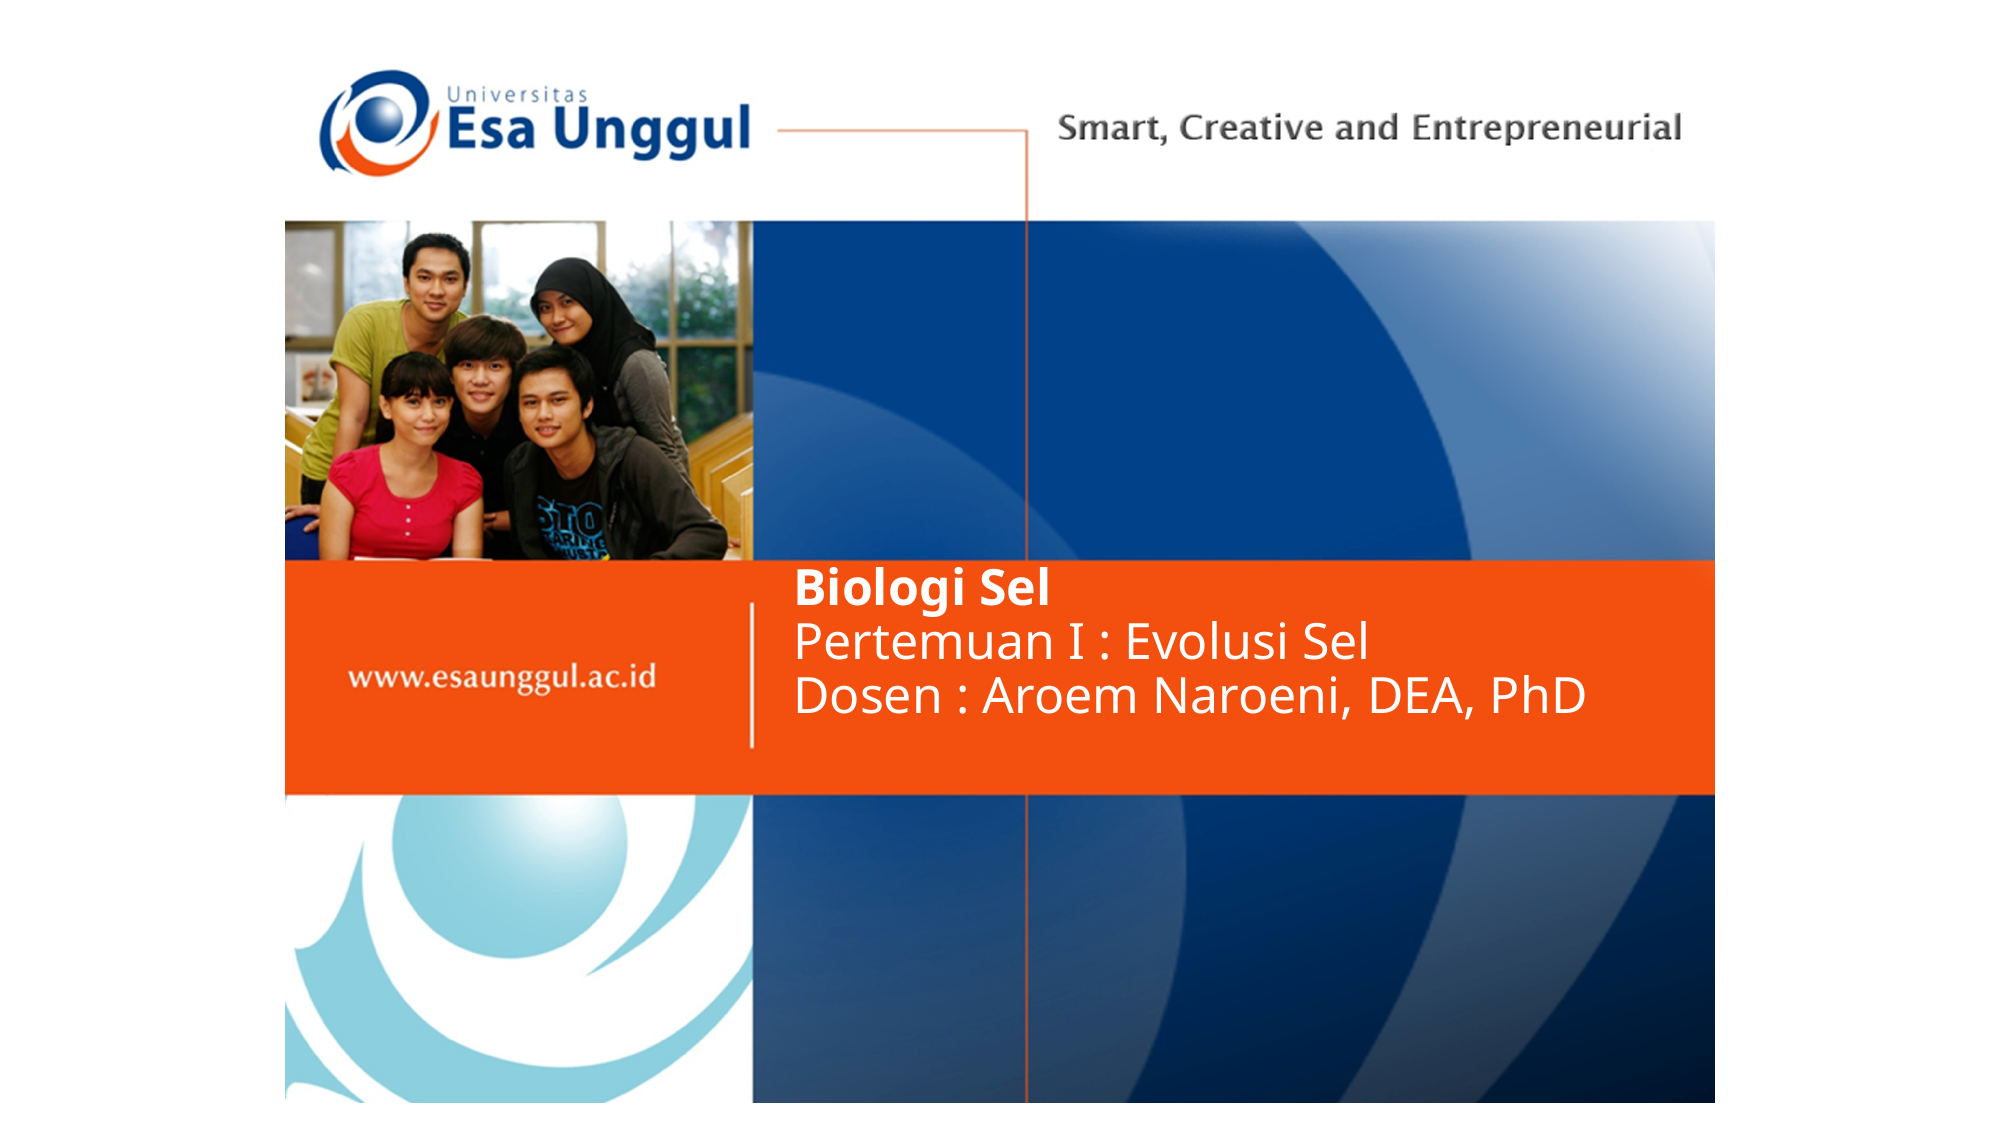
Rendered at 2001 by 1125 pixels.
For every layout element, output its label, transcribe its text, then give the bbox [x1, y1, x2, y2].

title Biologi Sel Pertemuan I : Evolusi Sel Dosen : Aroem Naroeni, DEA, PhD [778, 447, 1672, 839]
picture [285, 32, 1715, 1103]
